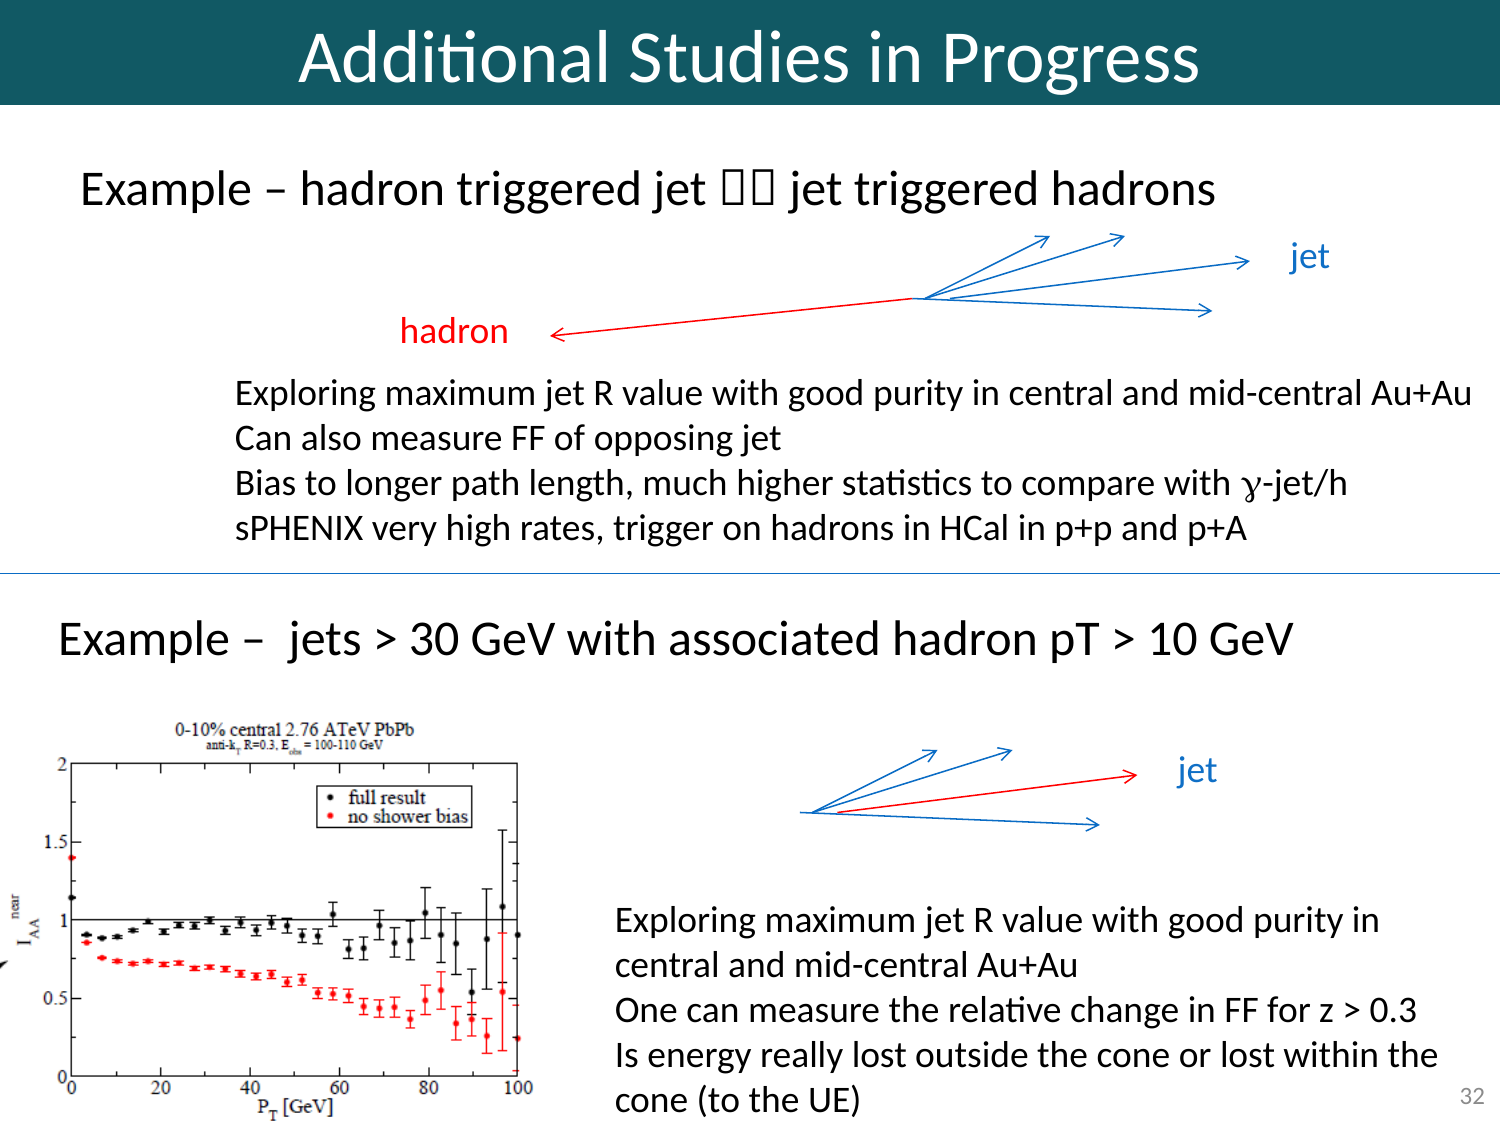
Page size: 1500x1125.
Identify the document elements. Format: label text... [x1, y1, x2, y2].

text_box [812, 749, 1013, 813]
text_box Example – hadron triggered jet  jet triggered hadrons [65, 148, 1232, 224]
text_box hadron [384, 298, 525, 359]
title Additional Studies in Progress [0, 0, 1500, 105]
text_box Exploring maximum jet R value with good purity in central and mid-central Au+Au One can measure the relative change in FF for z > 0.3 Is energy really lost outside the cone or lost within the cone (to the UE) [600, 887, 1497, 1125]
text_box jet [1162, 737, 1233, 798]
text_box jet [1275, 223, 1346, 284]
picture [0, 704, 551, 1125]
text_box Example – jets > 30 GeV with associated hadron pT > 10 GeV [43, 598, 1310, 674]
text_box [912, 298, 1213, 312]
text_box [924, 235, 1126, 299]
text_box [949, 260, 1251, 299]
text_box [799, 812, 1101, 826]
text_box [549, 298, 913, 337]
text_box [837, 774, 1138, 813]
text_box Exploring maximum jet R value with good purity in central and mid-central Au+Au Can also measure FF of opposing jet Bias to longer path length, much higher statistics to compare with g-jet/h sPHENIX very high rates, trigger on hadrons in HCal in p+p and p+A [220, 361, 1490, 556]
